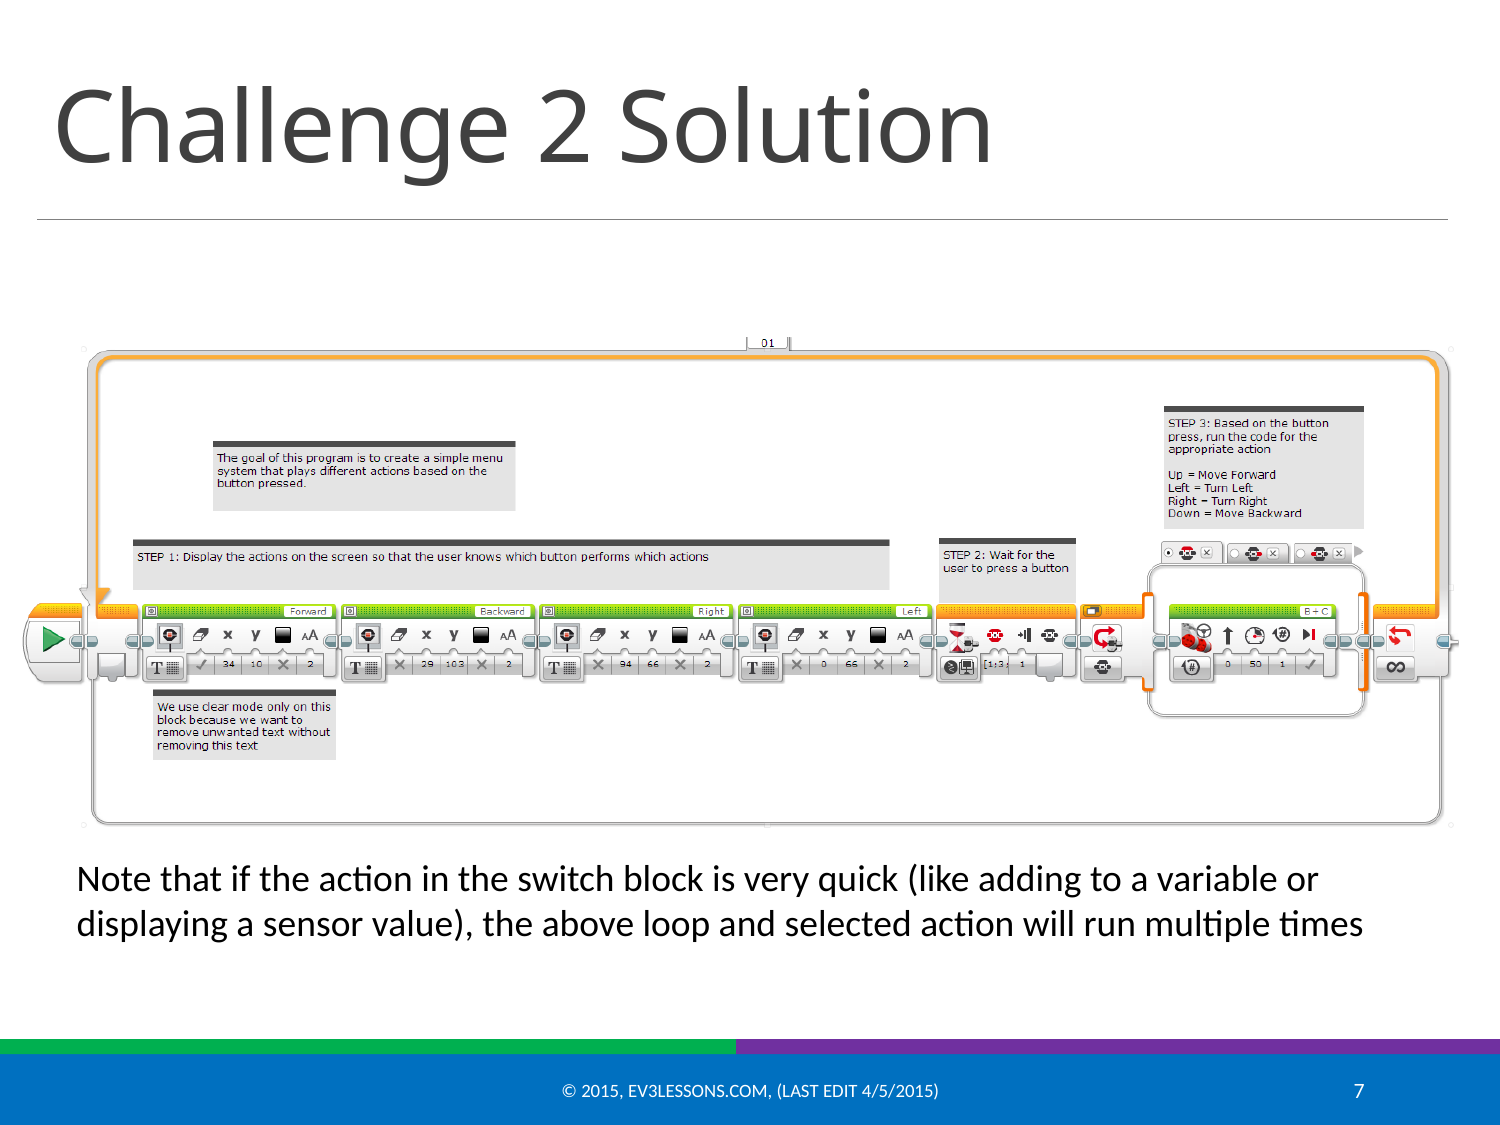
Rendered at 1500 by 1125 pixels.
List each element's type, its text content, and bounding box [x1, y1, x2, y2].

text_box Note that if the action in the switch block is very quick (like adding to a variable or displaying a sensor value), the above loop and selected action will run multiple times [61, 855, 1400, 952]
picture [14, 336, 1460, 848]
footer © 2015, EV3Lessons.com, (last edit 4/5/2015) [453, 1059, 1047, 1120]
title Challenge 2 Solution [37, 47, 1448, 191]
slide_number 7 [1218, 1059, 1380, 1120]
